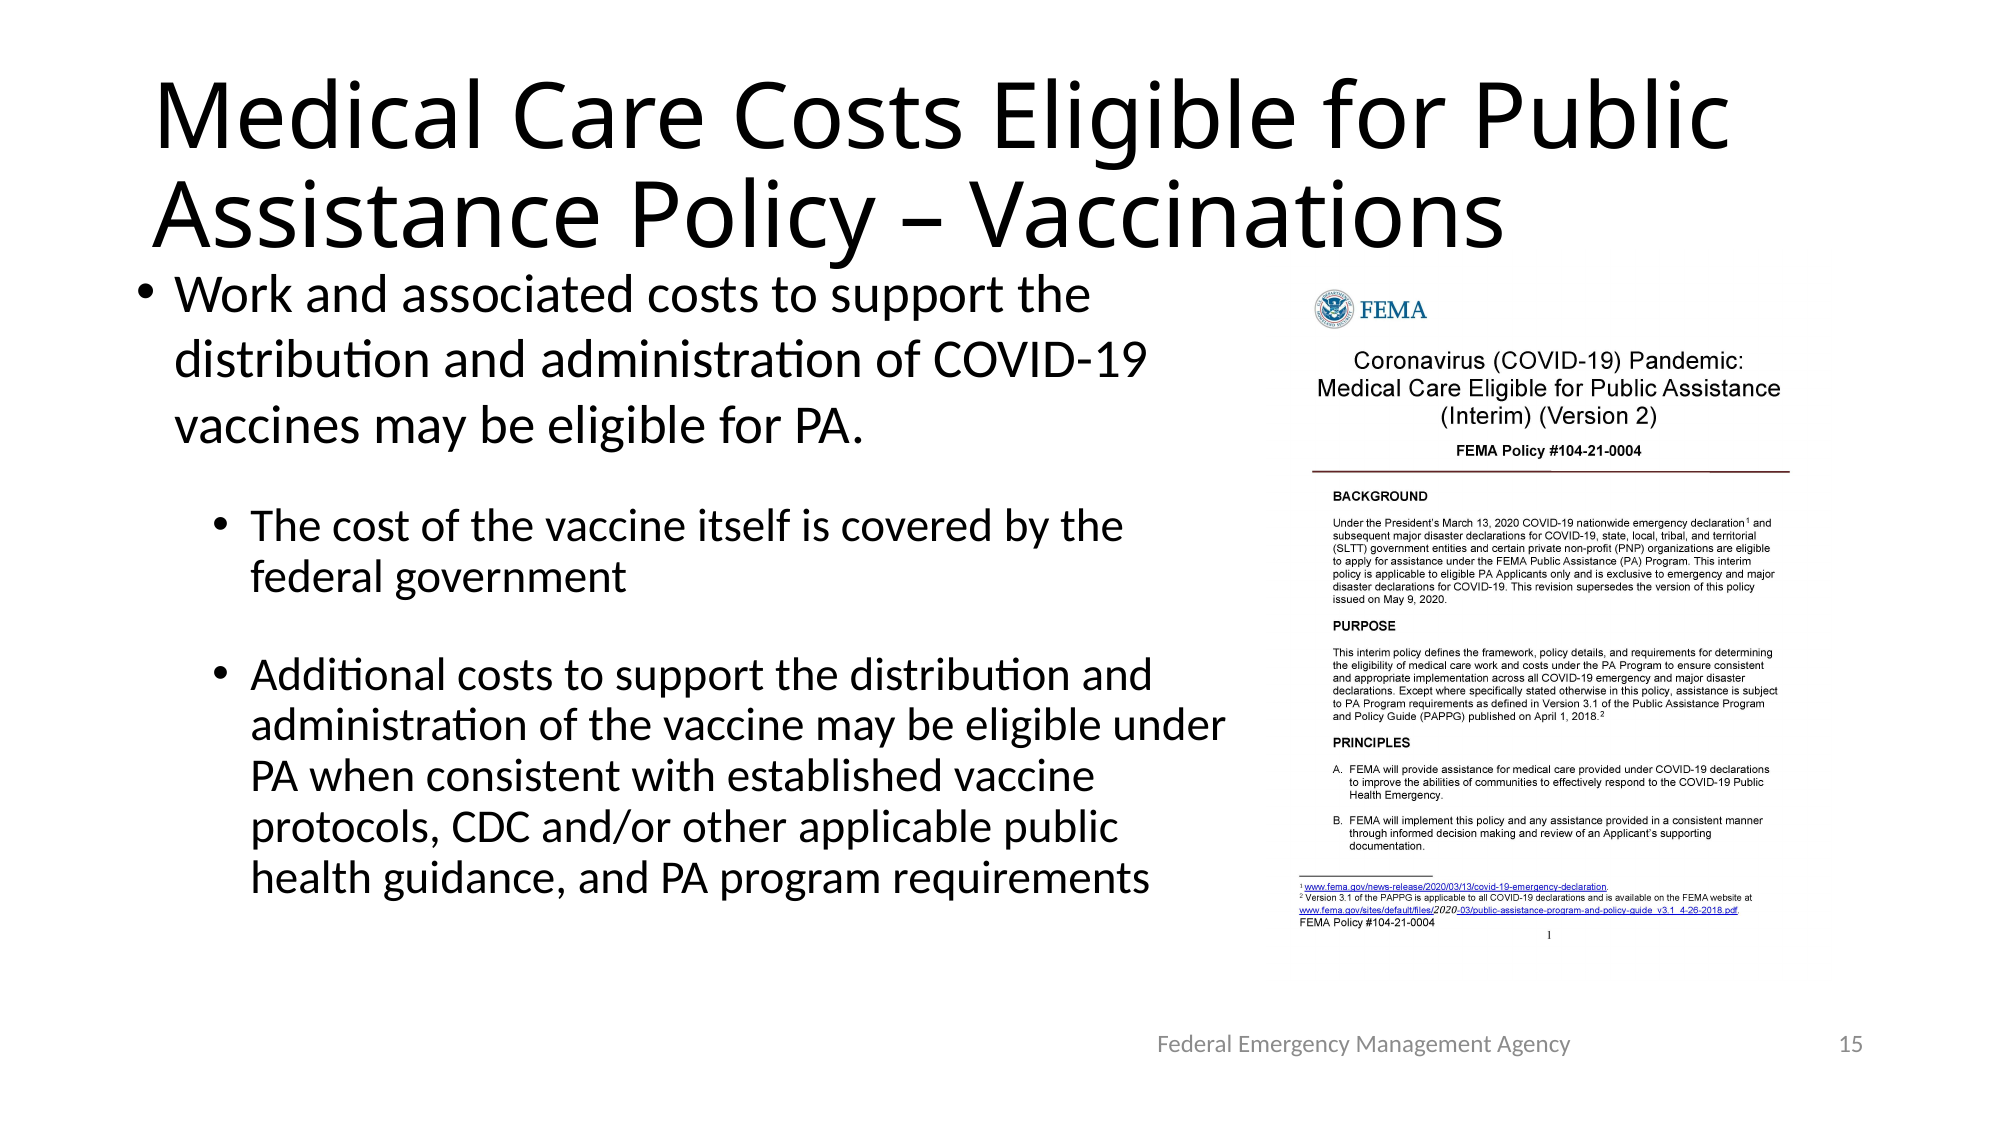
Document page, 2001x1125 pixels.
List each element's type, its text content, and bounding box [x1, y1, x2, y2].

title Medical Care Costs Eligible for Public Assistance Policy – Vaccinations [137, 59, 1863, 278]
slide_number 15 [1728, 1012, 1879, 1073]
footer Federal Emergency Management Agency [999, 1012, 1728, 1073]
list Work and associated costs to support the distribution and administration of COVID-19 vaccines may be eligible for PA. The cost of the vaccine itself is covered by the federal government Additional costs to support the distribution and administration of the vaccine may be eligible under PA when consistent with established vaccine protocols, CDC and/or other applicable public health guidance, and PA program requirements [121, 249, 1266, 924]
picture [1266, 249, 1832, 981]
